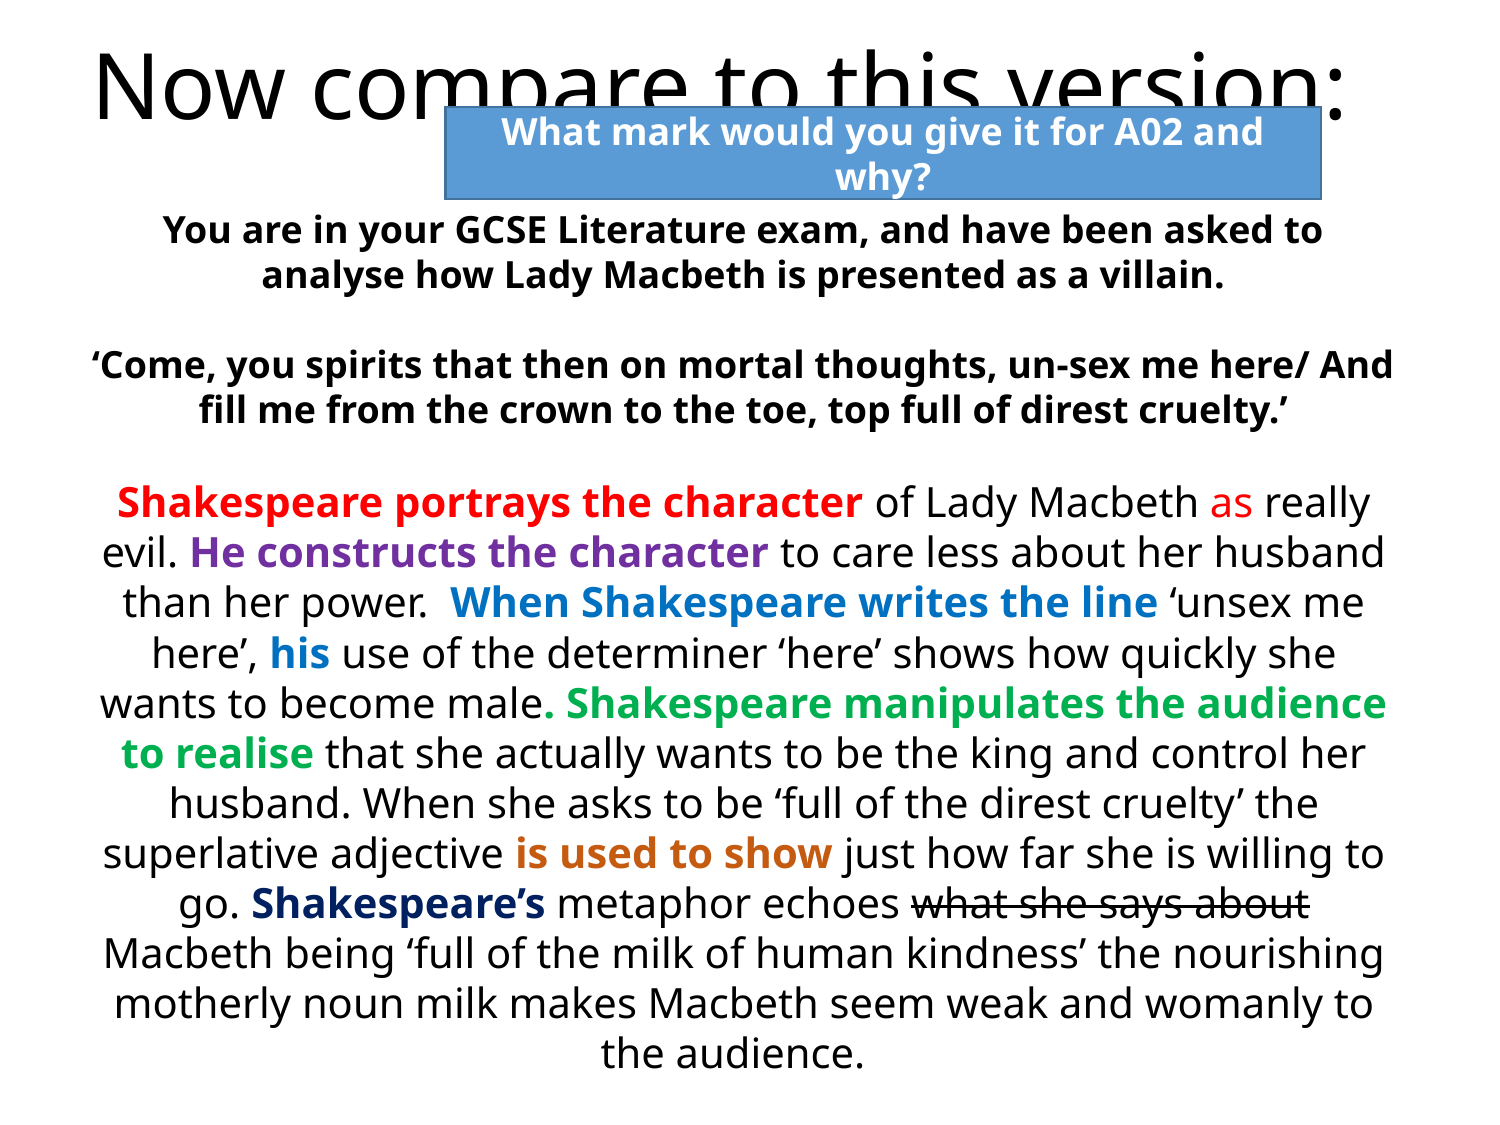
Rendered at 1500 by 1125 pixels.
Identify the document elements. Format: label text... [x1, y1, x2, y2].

text_box What mark would you give it for A02 and why? [444, 106, 1322, 200]
text_box You are in your GCSE Literature exam, and have been asked to analyse how Lady Macbeth is presented as a villain. ‘Come, you spirits that then on mortal thoughts, un-sex me here/ And fill me from the crown to the toe, top full of direst cruelty.’ Shakespeare portrays the character of Lady Macbeth as really evil. He constructs the character to care less about her husband than her power. When Shakespeare writes the line ‘unsex me here’, his use of the determiner ‘here’ shows how quickly she wants to become male. Shakespeare manipulates the audience to realise that she actually wants to be the king and control her husband. When she asks to be ‘full of the direst cruelty’ the superlative adjective is used to show just how far she is willing to go. Shakespeare’s metaphor echoes what she says about Macbeth being ‘full of the milk of human kindness’ the nourishing motherly noun milk makes Macbeth seem weak and womanly to the audience. [73, 198, 1414, 1084]
title Now compare to this version: [76, 0, 1370, 198]
